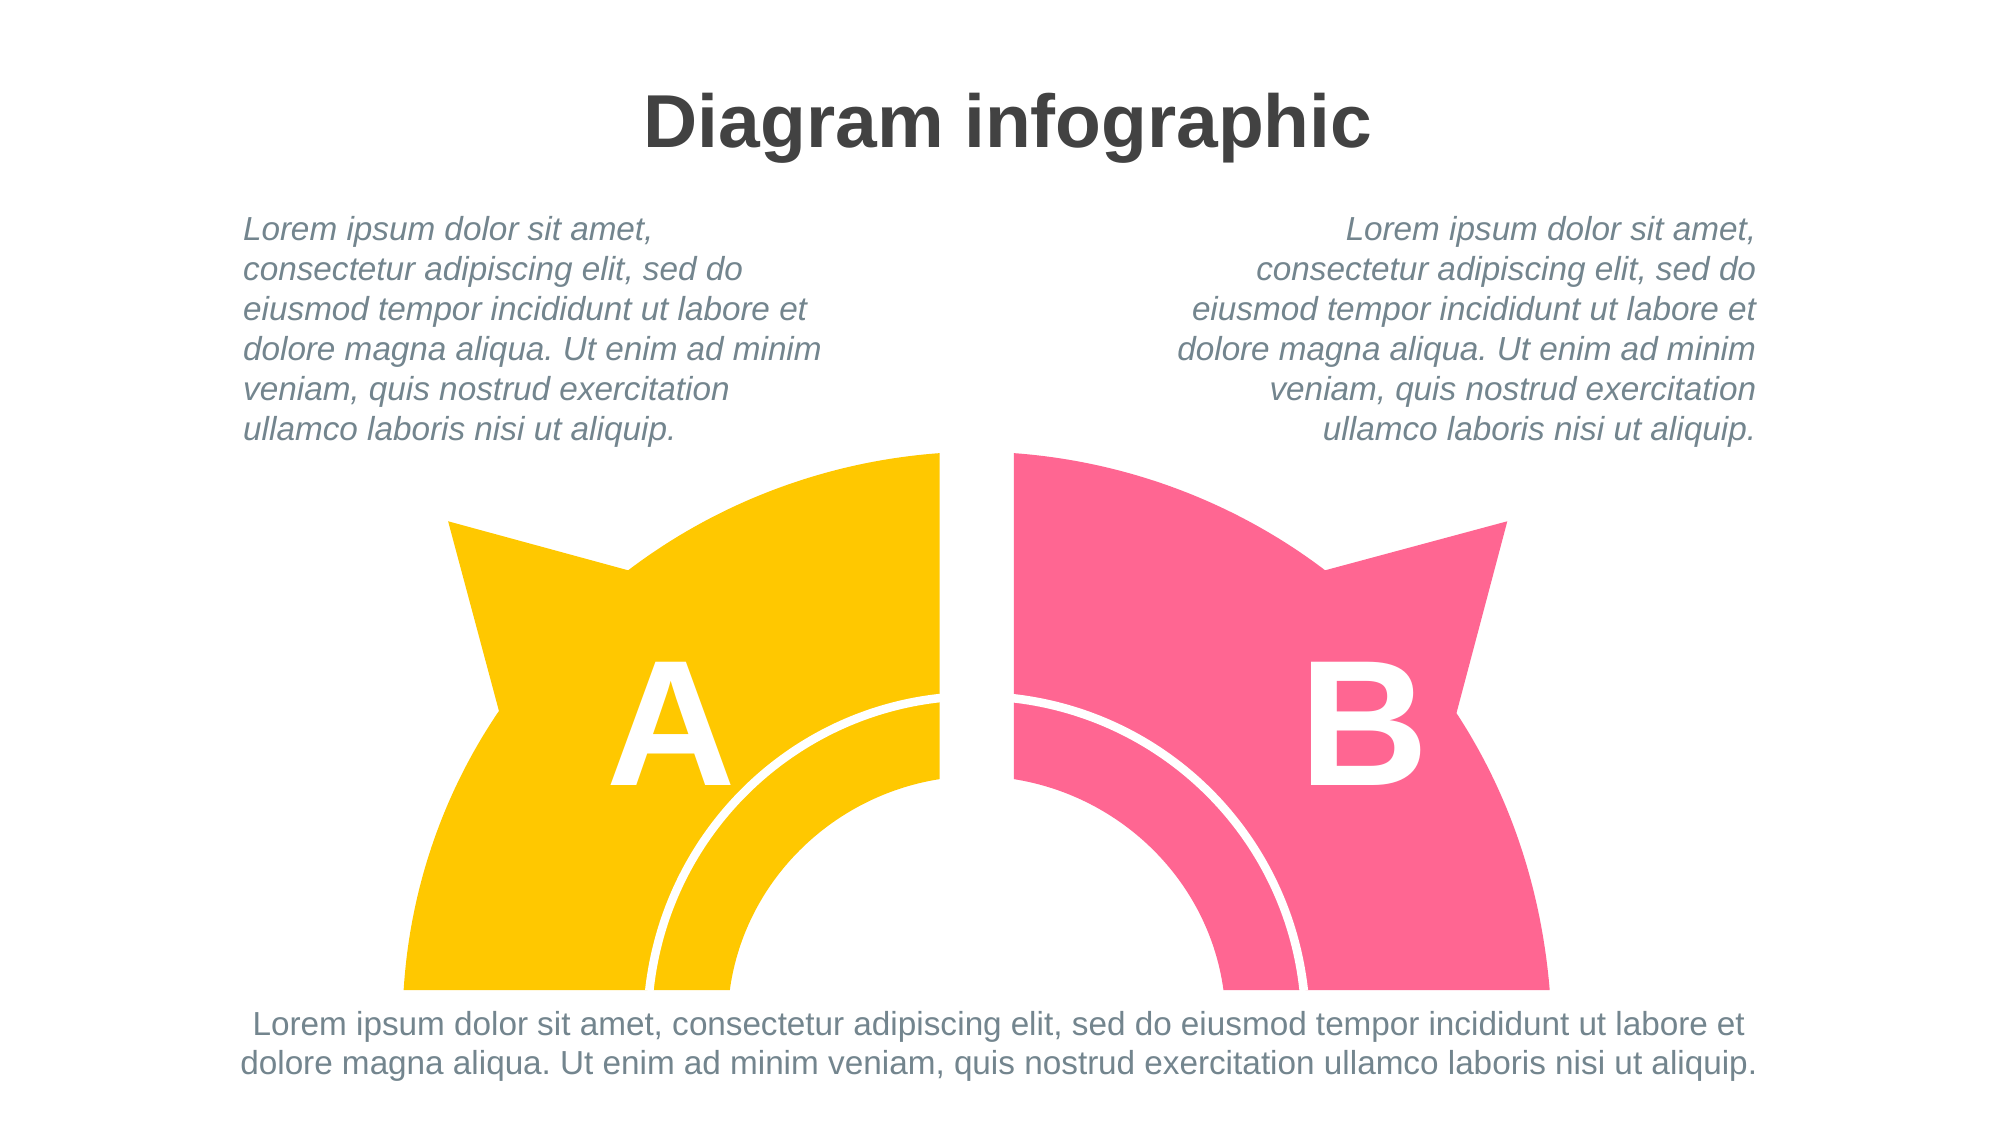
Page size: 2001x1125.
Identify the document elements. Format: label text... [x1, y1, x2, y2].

text_box Diagram infographic [628, 65, 1388, 171]
text_box B [1299, 606, 1429, 822]
text_box [403, 453, 940, 991]
text_box A [606, 606, 737, 822]
text_box Lorem ipsum dolor sit amet, consectetur adipiscing elit, sed do eiusmod tempor incididunt ut labore et dolore magna aliqua. Ut enim ad minim veniam, quis nostrud exercitation ullamco laboris nisi ut aliquip. [191, 994, 1809, 1090]
text_box Lorem ipsum dolor sit amet, consectetur adipiscing elit, sed do eiusmod tempor incididunt ut labore et dolore magna aliqua. Ut enim ad minim veniam, quis nostrud exercitation ullamco laboris nisi ut aliquip. [228, 200, 840, 455]
text_box [737, 691, 1309, 993]
text_box Lorem ipsum dolor sit amet, consectetur adipiscing elit, sed do eiusmod tempor incididunt ut labore et dolore magna aliqua. Ut enim ad minim veniam, quis nostrud exercitation ullamco laboris nisi ut aliquip. [1159, 200, 1772, 455]
text_box [1013, 453, 1550, 991]
text_box [645, 822, 724, 993]
